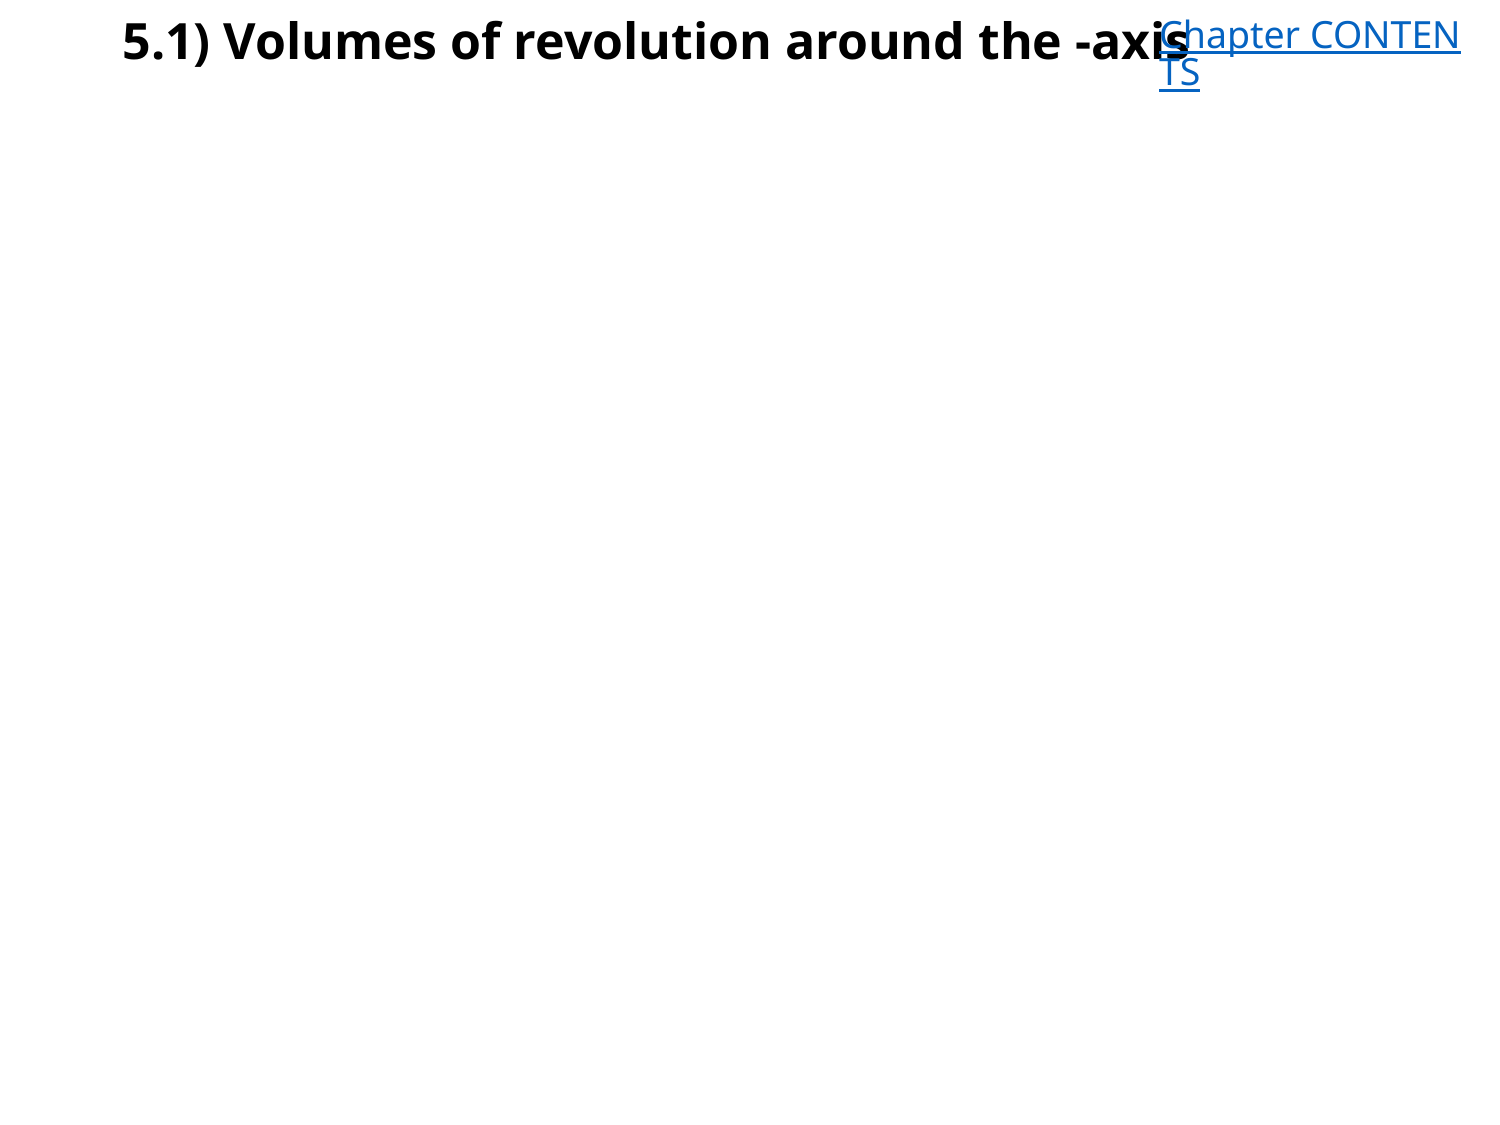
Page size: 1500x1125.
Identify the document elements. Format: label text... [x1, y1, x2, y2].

text_box Chapter CONTENTS [1144, 3, 1491, 70]
